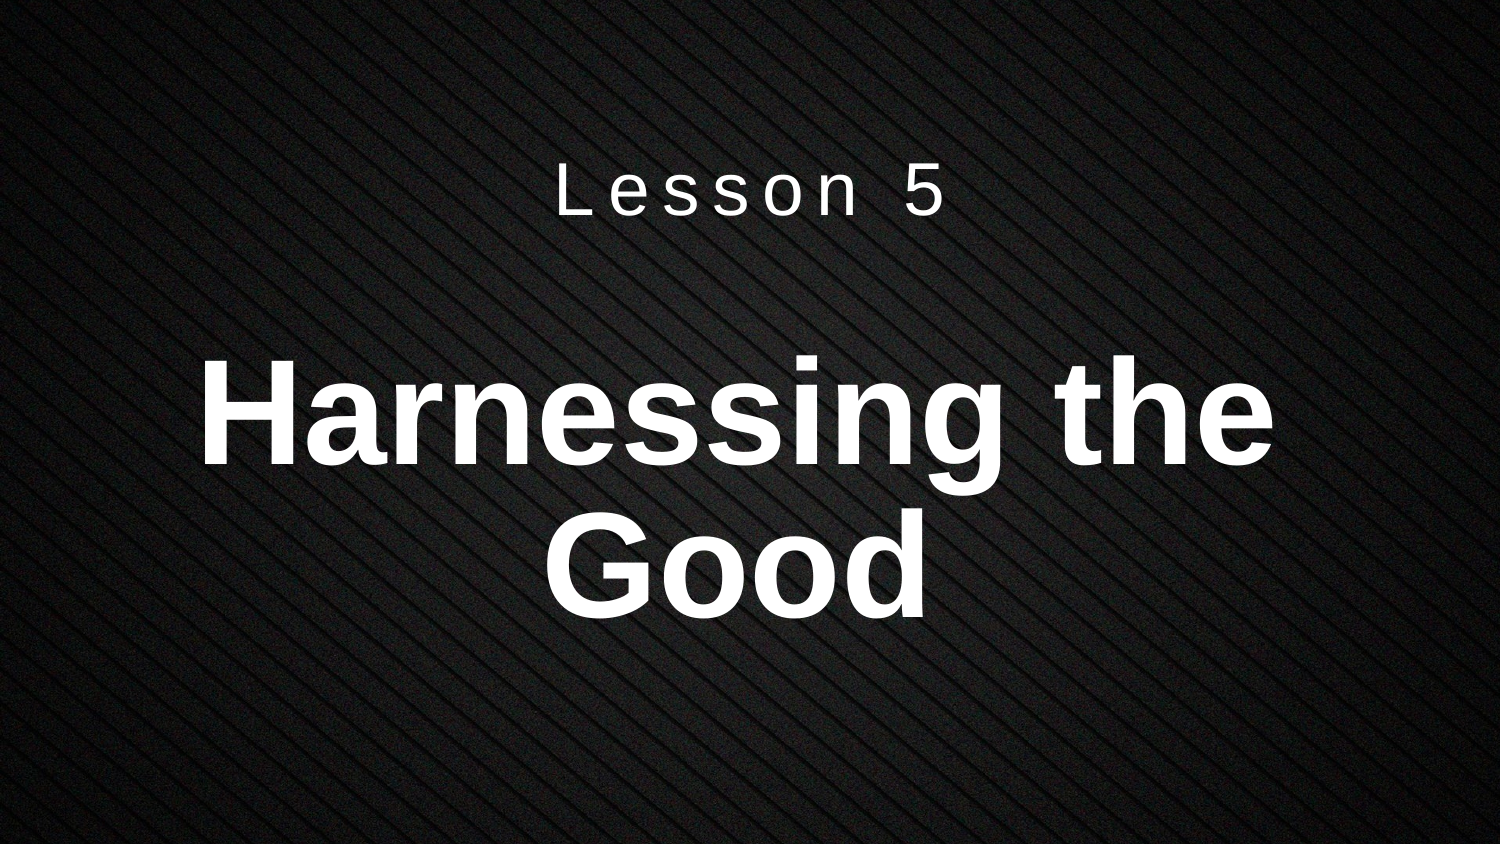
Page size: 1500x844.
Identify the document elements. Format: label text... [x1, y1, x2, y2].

title Harnessing the Good [99, 334, 1375, 747]
picture [0, 0, 1500, 844]
subtitle Lesson 5 [225, 159, 1275, 238]
